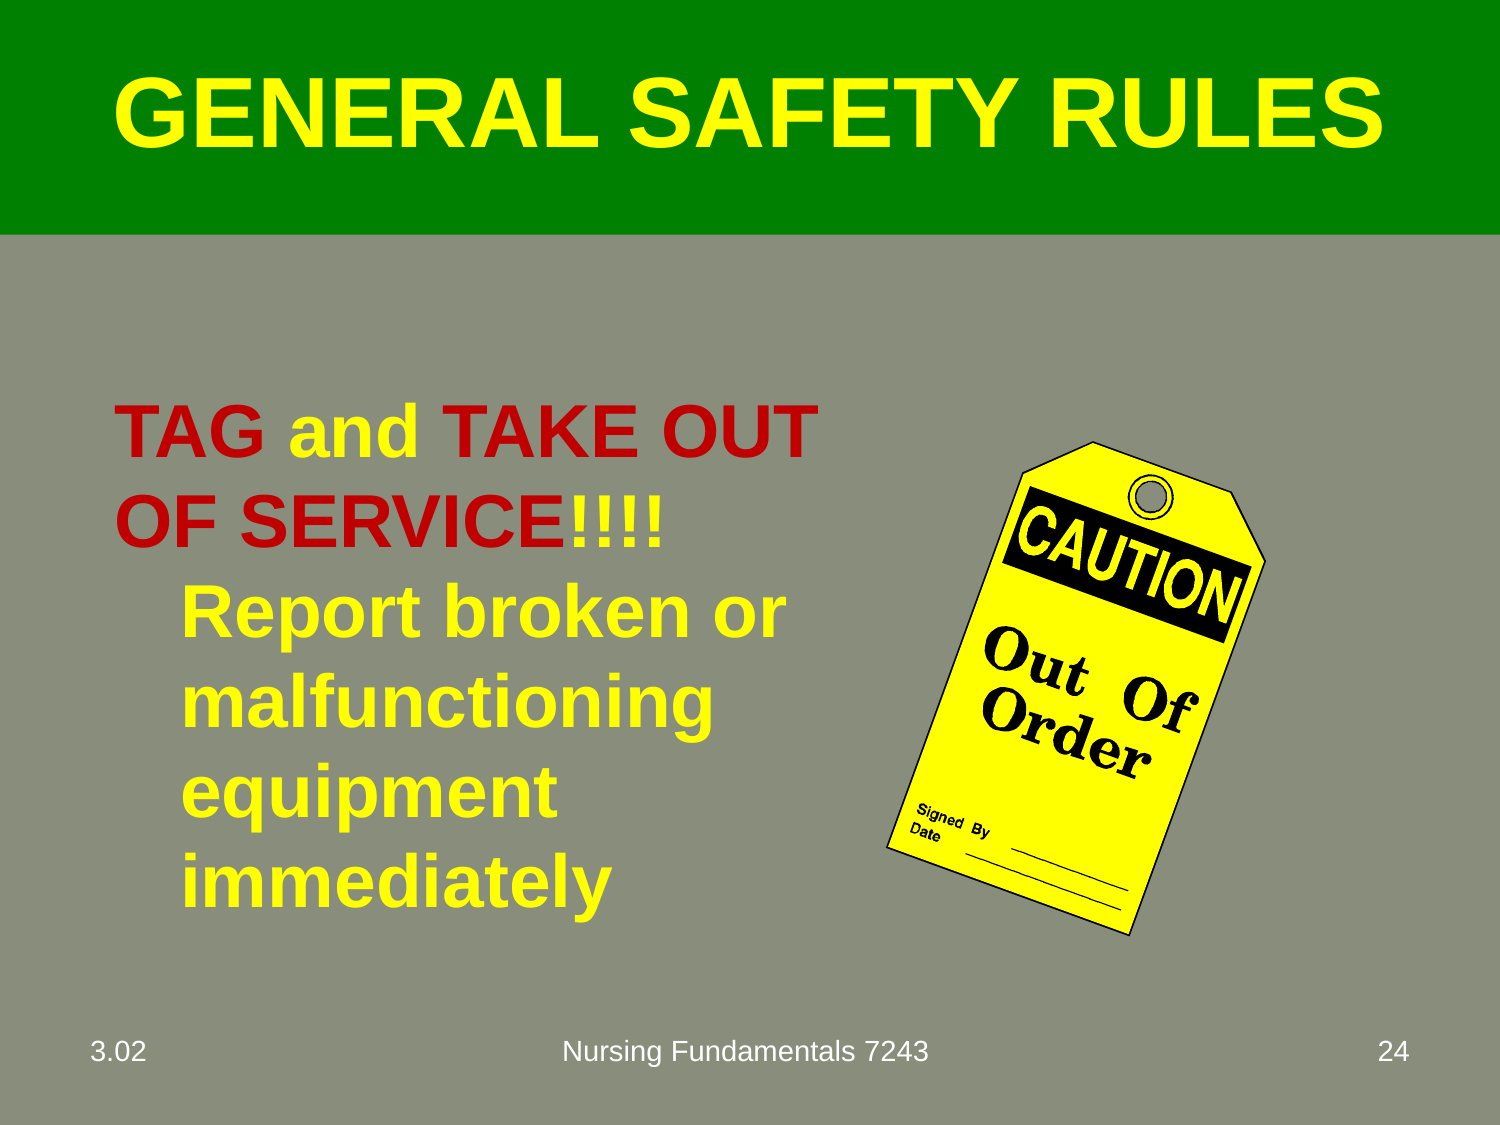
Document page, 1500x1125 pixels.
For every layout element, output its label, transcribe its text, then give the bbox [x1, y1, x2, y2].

slide_number 3.02 [75, 1024, 425, 1103]
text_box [911, 452, 1246, 910]
text_box GENERAL SAFETY RULES [0, 0, 1500, 235]
footer Nursing Fundamentals 7243 [512, 1024, 988, 1103]
slide_number 24 [1074, 1024, 1425, 1103]
text_box TAG and TAKE OUT OF SERVICE!!!! Report broken or malfunctioning equipment immediately [99, 374, 850, 930]
